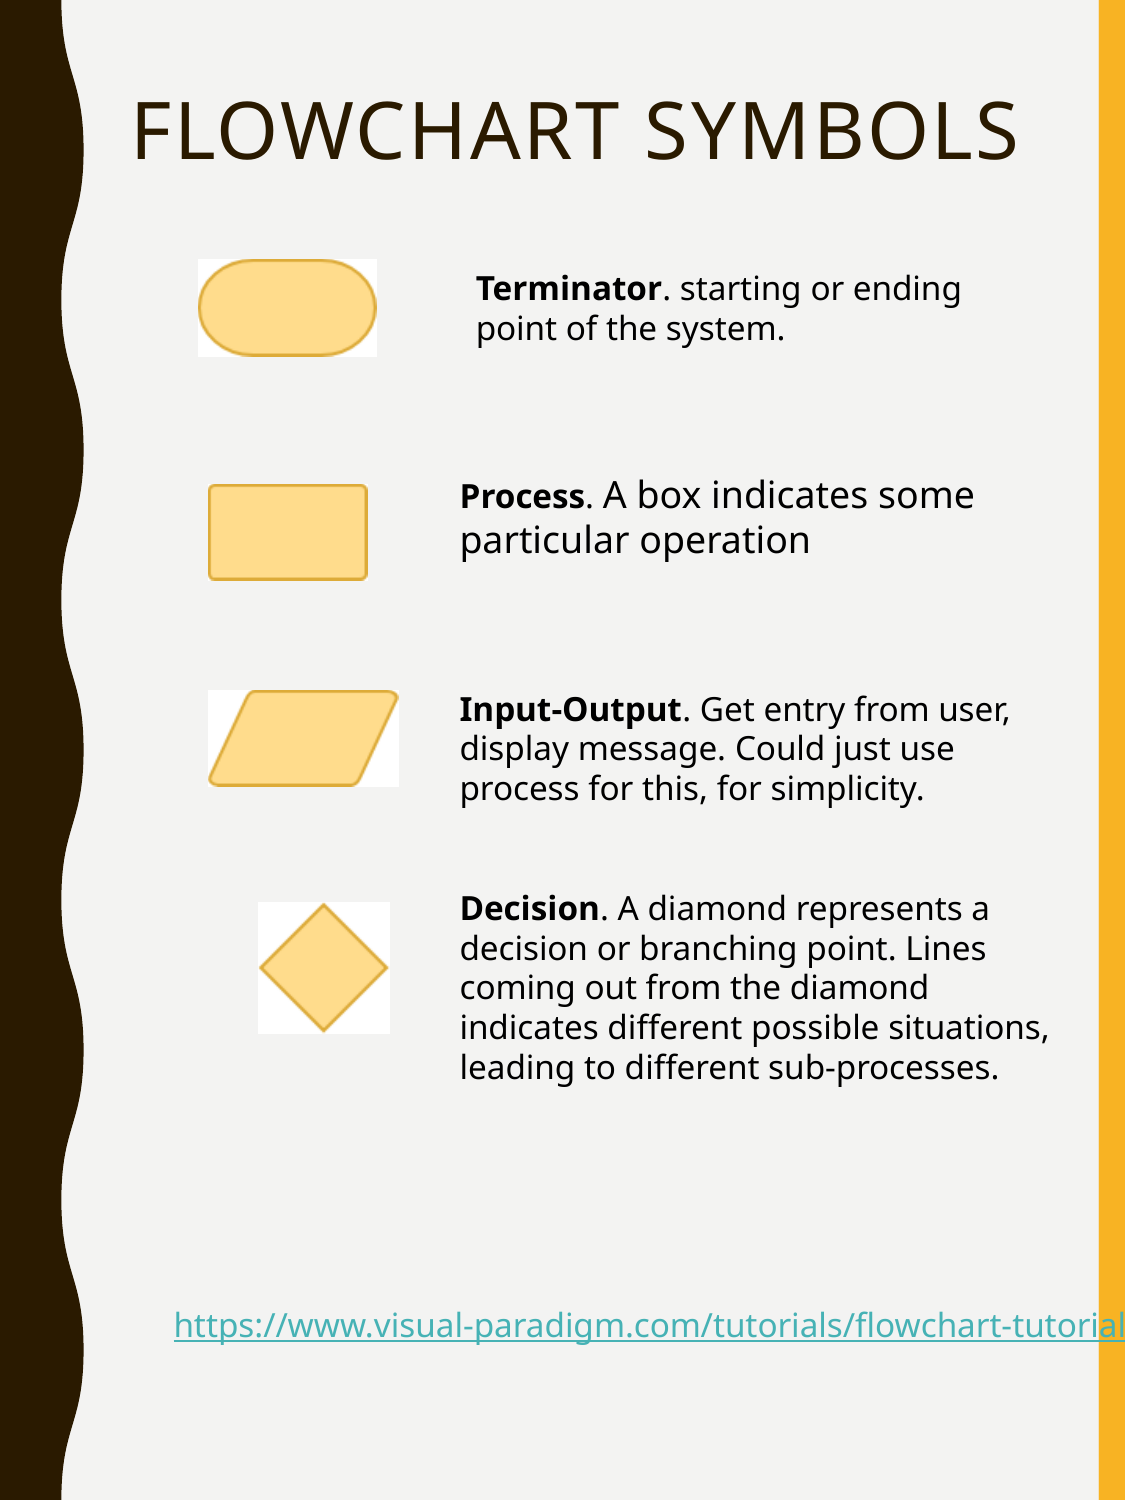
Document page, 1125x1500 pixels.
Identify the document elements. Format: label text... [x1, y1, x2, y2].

picture [208, 690, 399, 787]
title Flowchart symbols [115, 83, 1055, 260]
text_box Decision. A diamond represents a decision or branching point. Lines coming out from the diamond indicates different possible situations, leading to different sub-processes. [444, 879, 1088, 1094]
text_box Terminator. starting or ending point of the system. [461, 259, 1036, 355]
picture [208, 484, 368, 581]
picture [198, 259, 377, 357]
text_box Process. A box indicates some particular operation [444, 463, 1071, 569]
picture [258, 902, 390, 1034]
text_box Input-Output. Get entry from user, display message. Could just use process for this, for simplicity. [444, 680, 1037, 815]
text_box https://www.visual-paradigm.com/tutorials/flowchart-tutorial/ [158, 1296, 1125, 1357]
